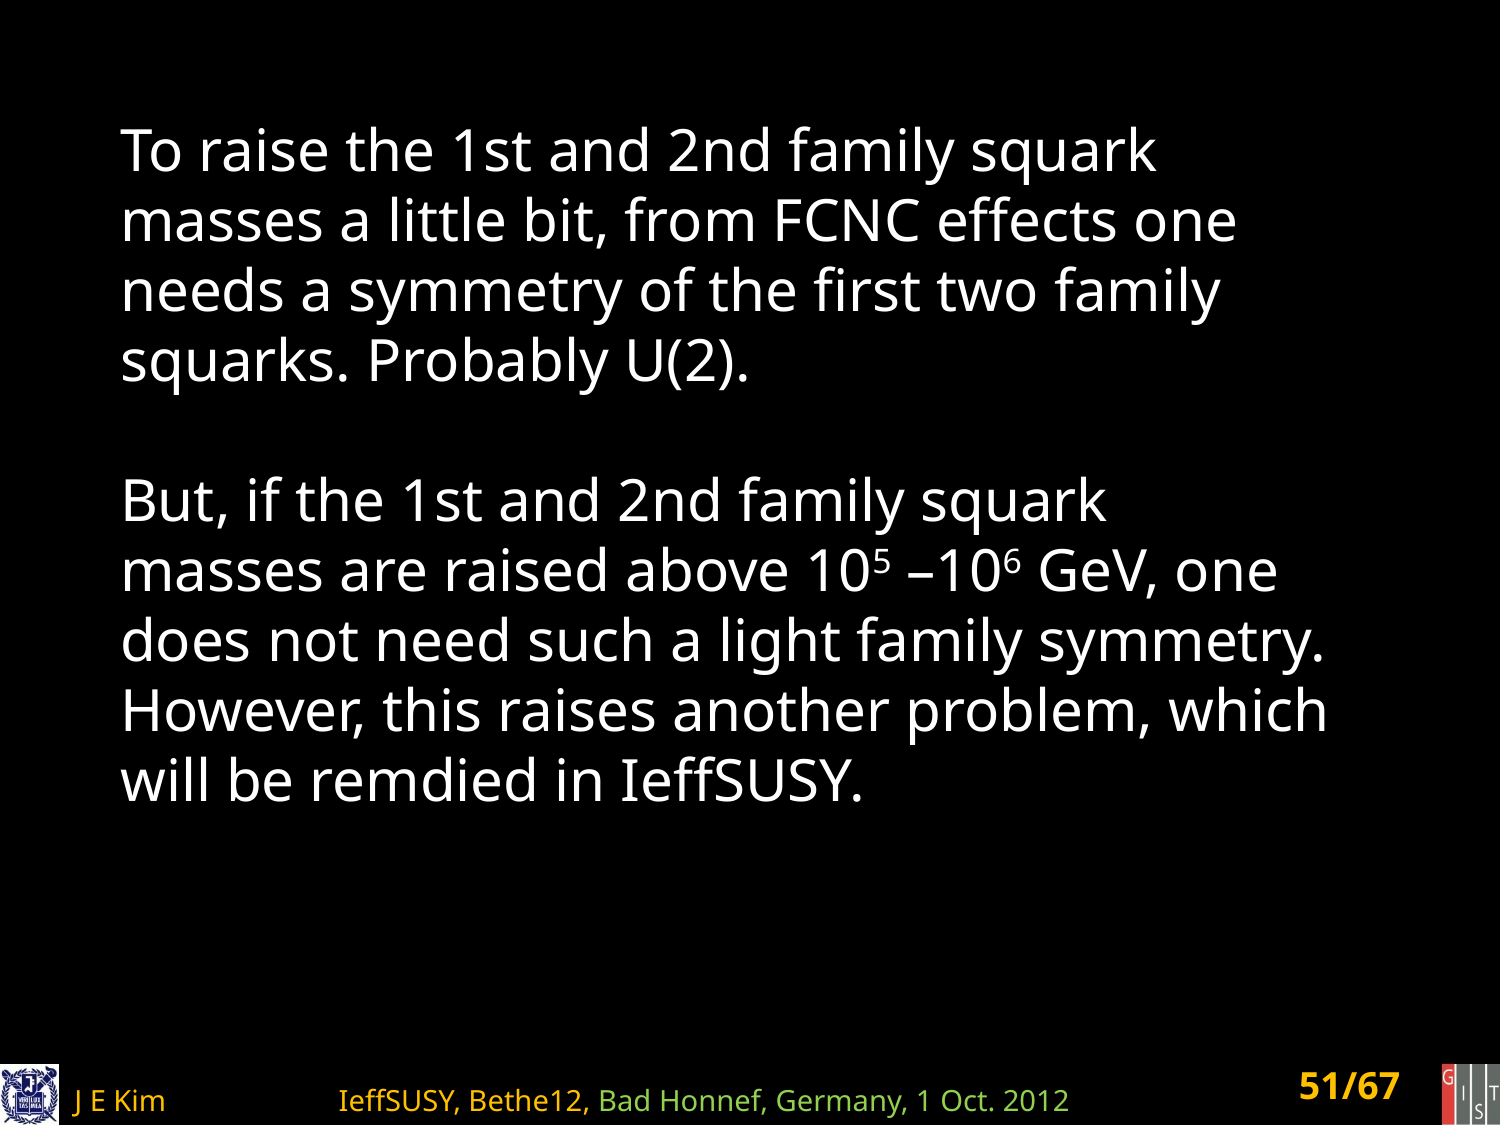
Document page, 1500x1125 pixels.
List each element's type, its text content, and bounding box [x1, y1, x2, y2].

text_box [0, 1054, 1500, 1125]
text_box To raise the 1st and 2nd family squark masses a little bit, from FCNC effects one needs a symmetry of the first two family squarks. Probably U(2). But, if the 1st and 2nd family squark masses are raised above 105 –106 GeV, one does not need such a light family symmetry. However, this raises another problem, which will be remdied in IeffSUSY. [105, 105, 1418, 820]
